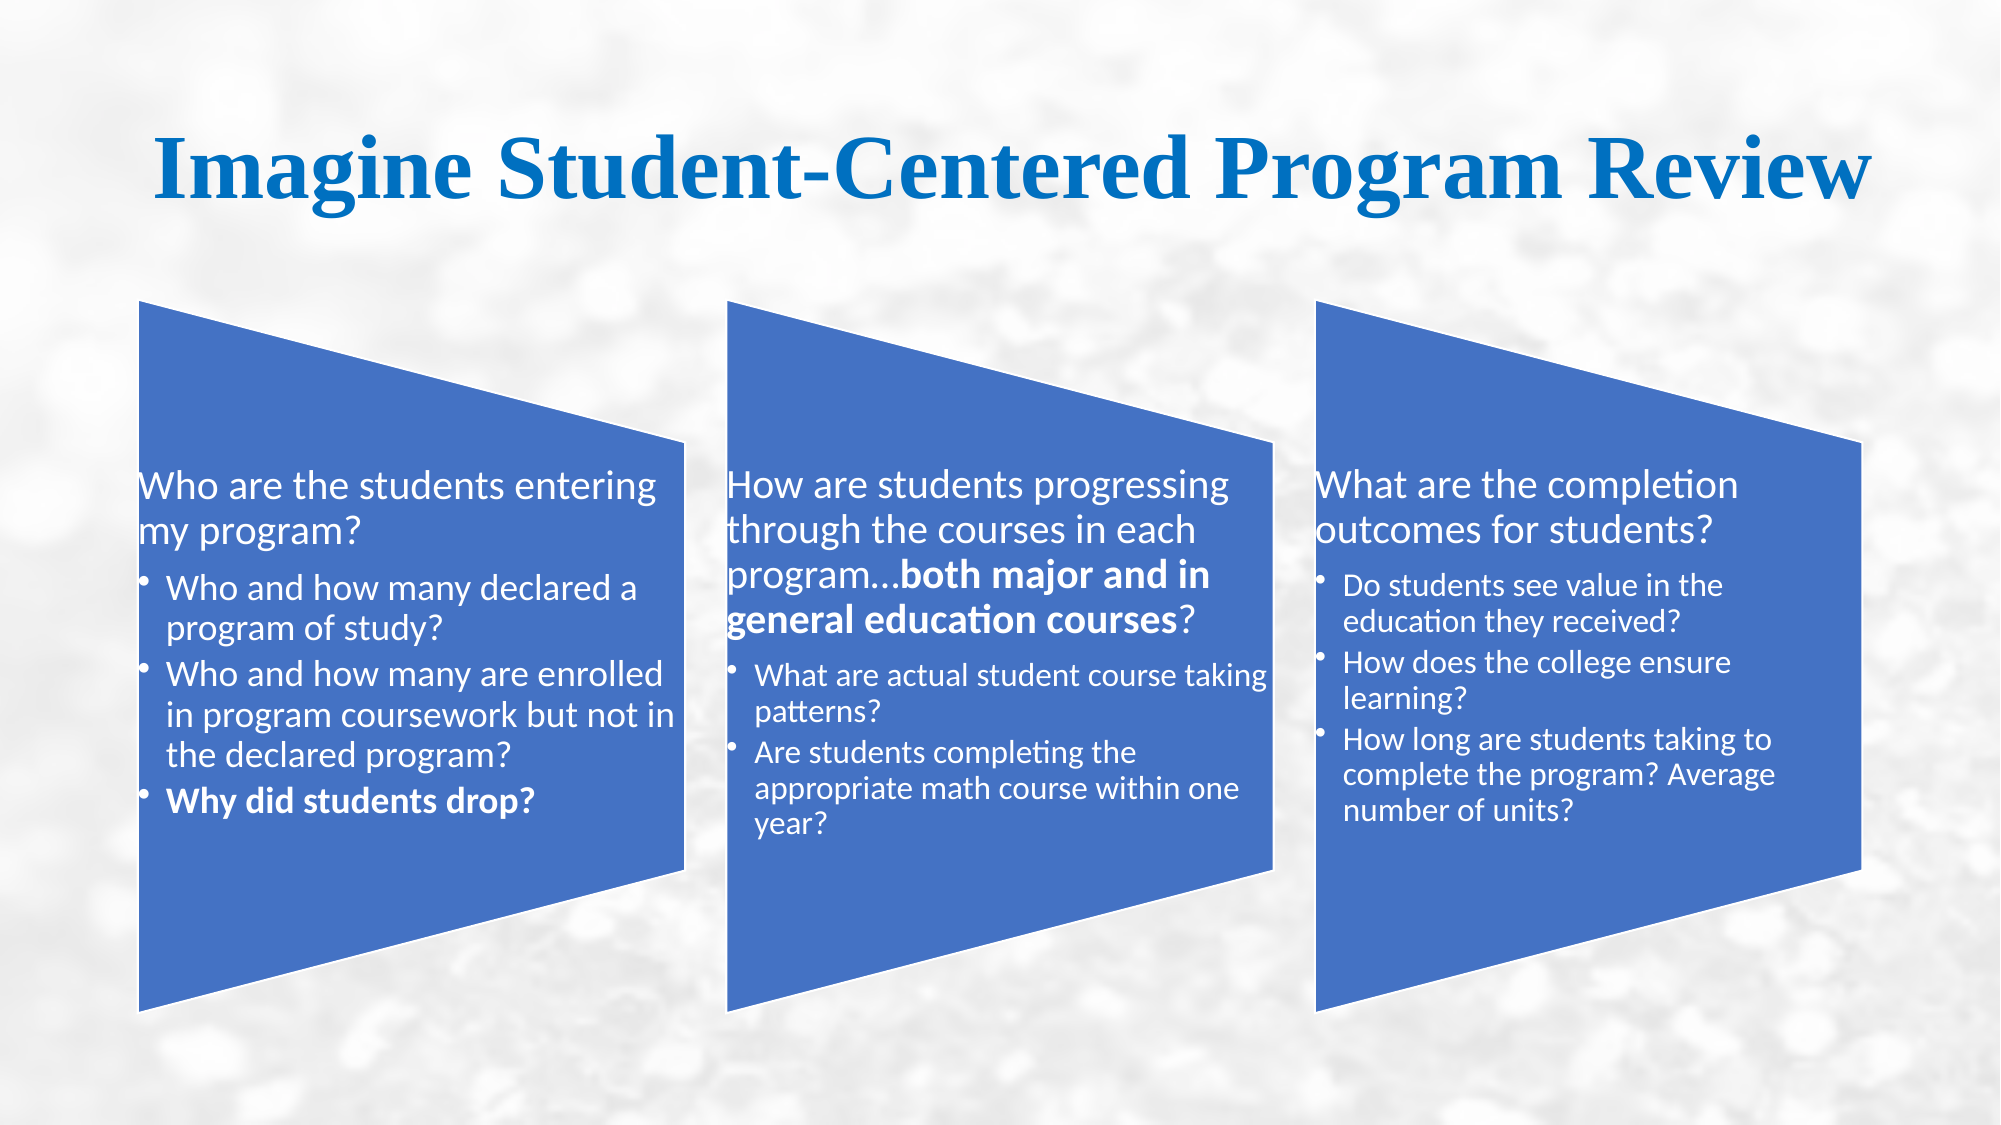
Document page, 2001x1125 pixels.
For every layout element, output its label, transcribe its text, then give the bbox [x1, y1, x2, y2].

title Imagine Student-Centered Program Review [137, 59, 1910, 278]
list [137, 299, 1863, 1014]
